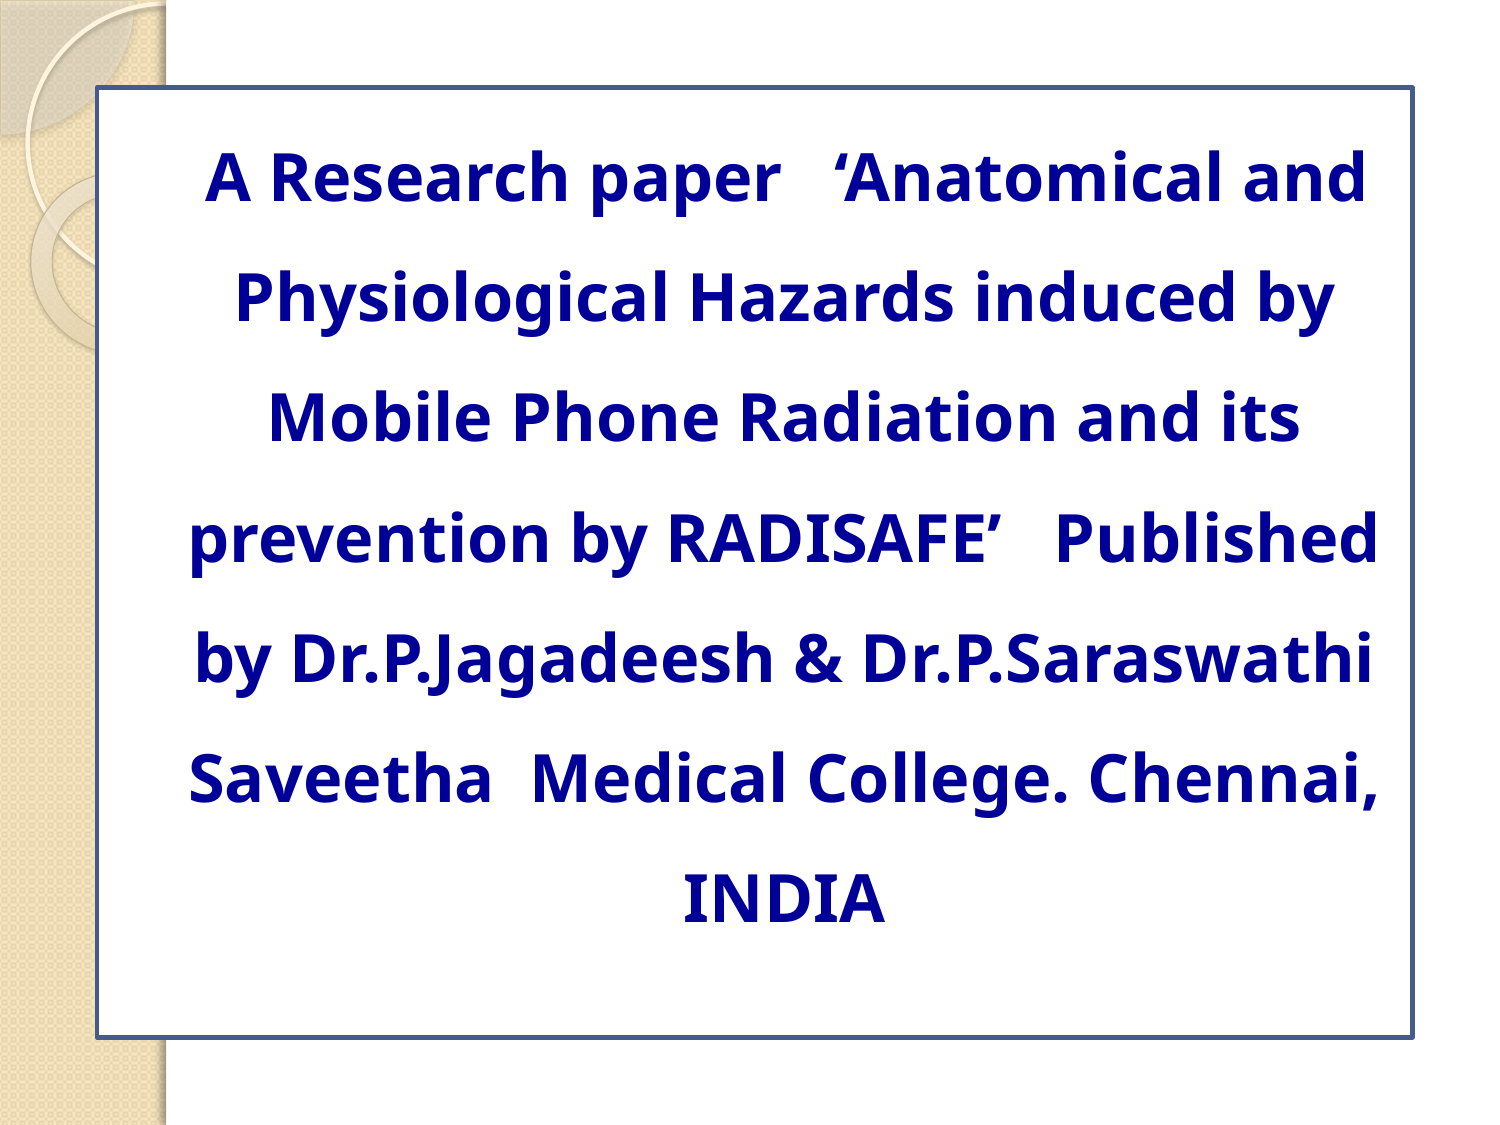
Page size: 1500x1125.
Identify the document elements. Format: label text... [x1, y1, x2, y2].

list A Research paper ‘Anatomical and Physiological Hazards induced by Mobile Phone Radiation and its prevention by RADISAFE’ Published by Dr.P.Jagadeesh & Dr.P.Saraswathi Saveetha Medical College. Chennai, INDIA [95, 85, 1415, 1040]
